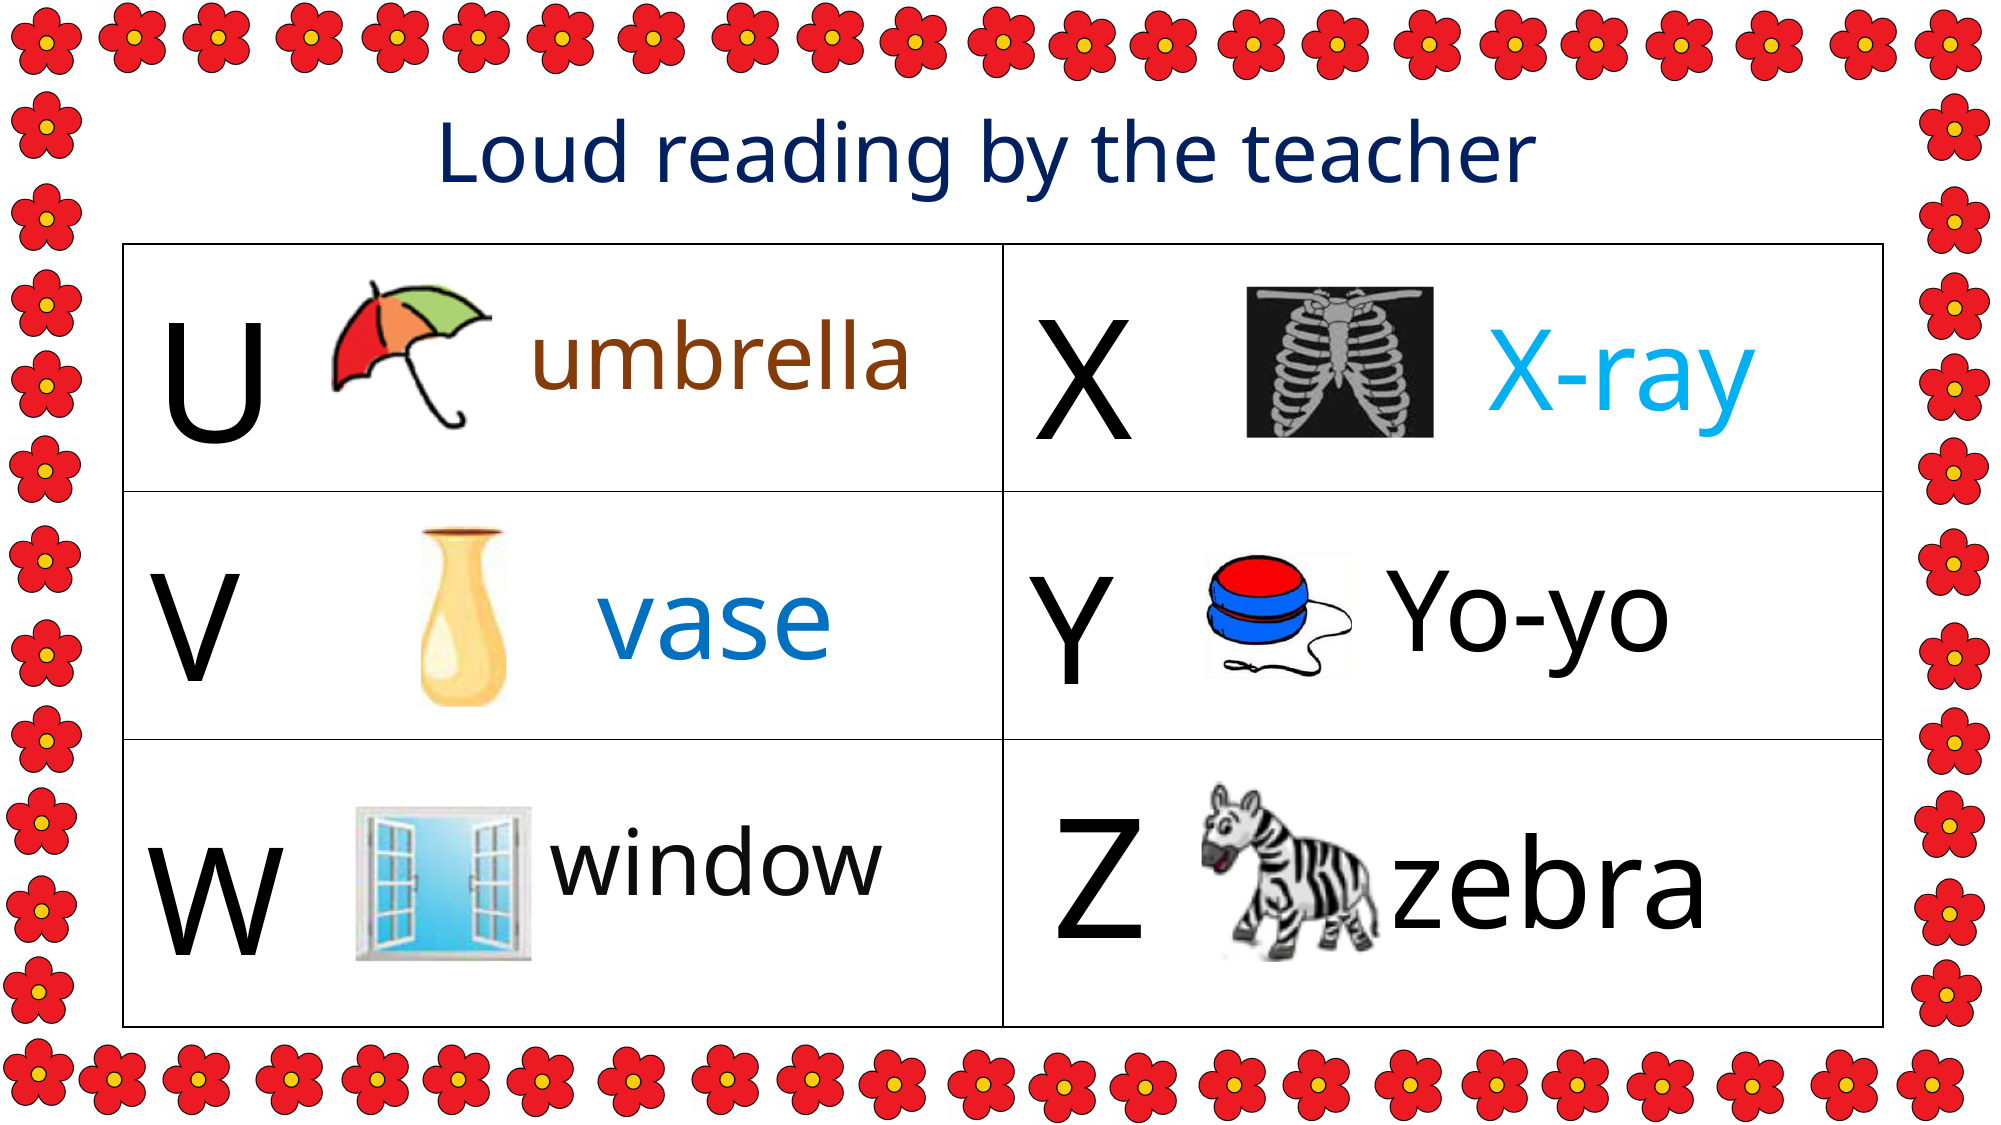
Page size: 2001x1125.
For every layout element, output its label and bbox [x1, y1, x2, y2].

text_box [1, 1, 1991, 1125]
